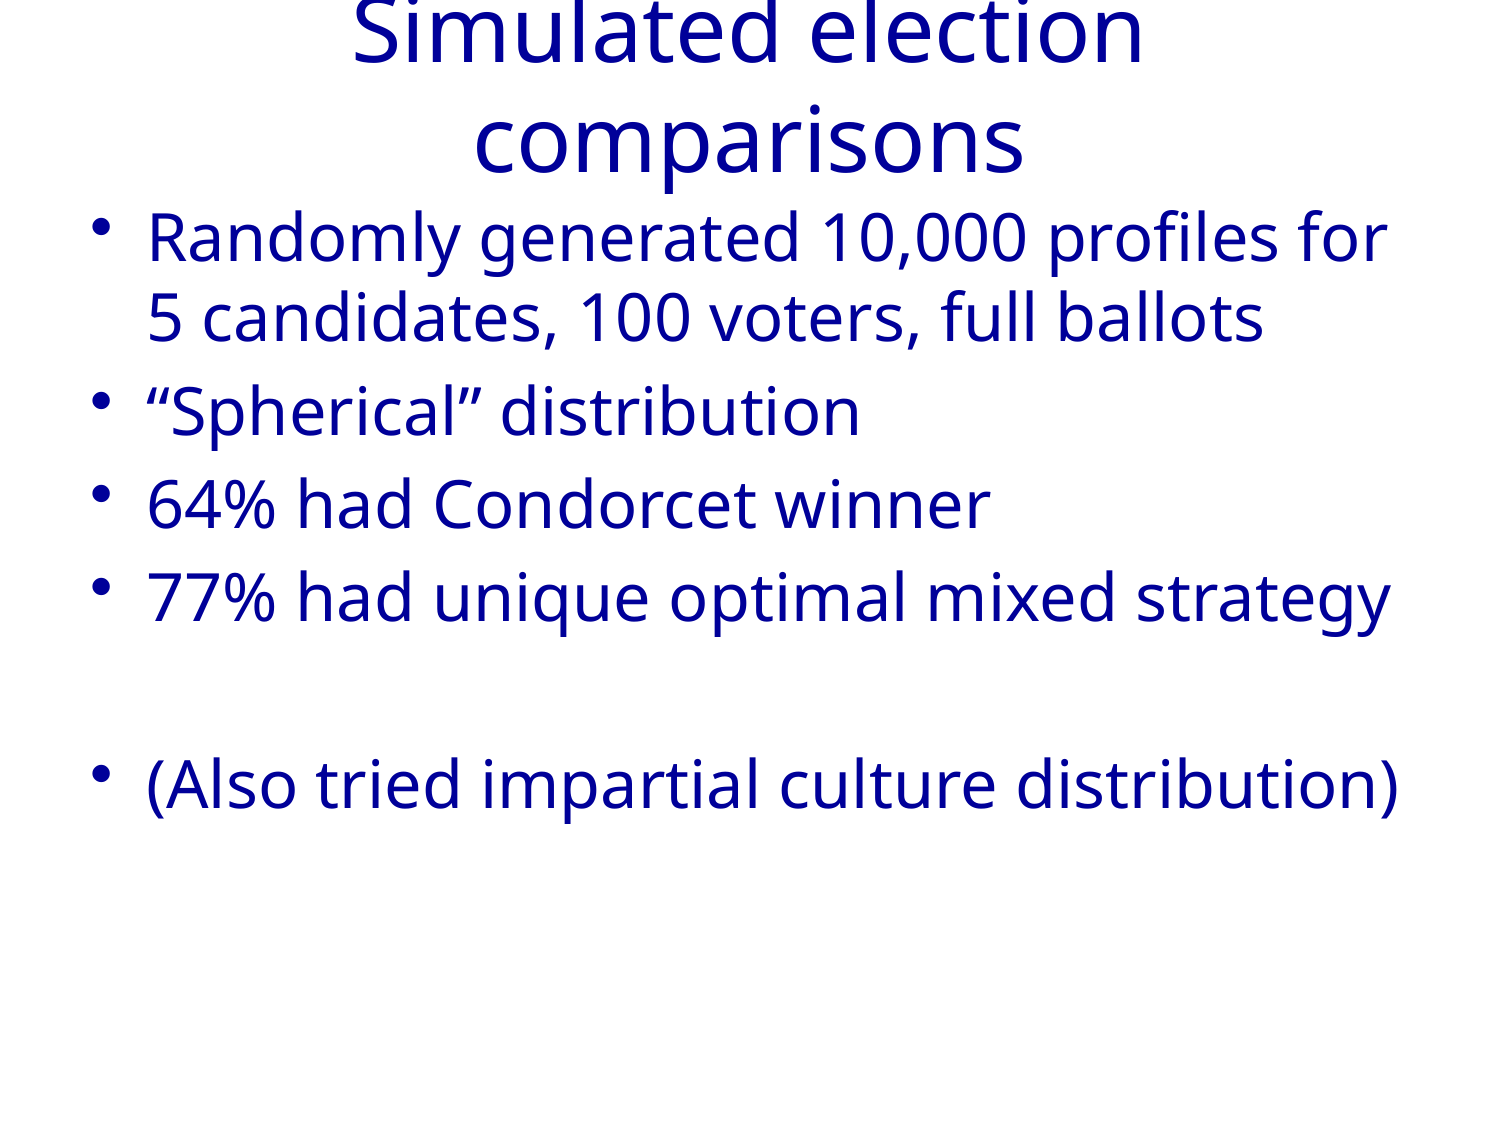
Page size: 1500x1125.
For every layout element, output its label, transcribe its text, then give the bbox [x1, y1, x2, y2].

title Simulated election comparisons [74, 0, 1426, 176]
list Randomly generated 10,000 profiles for 5 candidates, 100 voters, full ballots “Spherical” distribution 64% had Condorcet winner 77% had unique optimal mixed strategy (Also tried impartial culture distribution) [74, 187, 1426, 1026]
